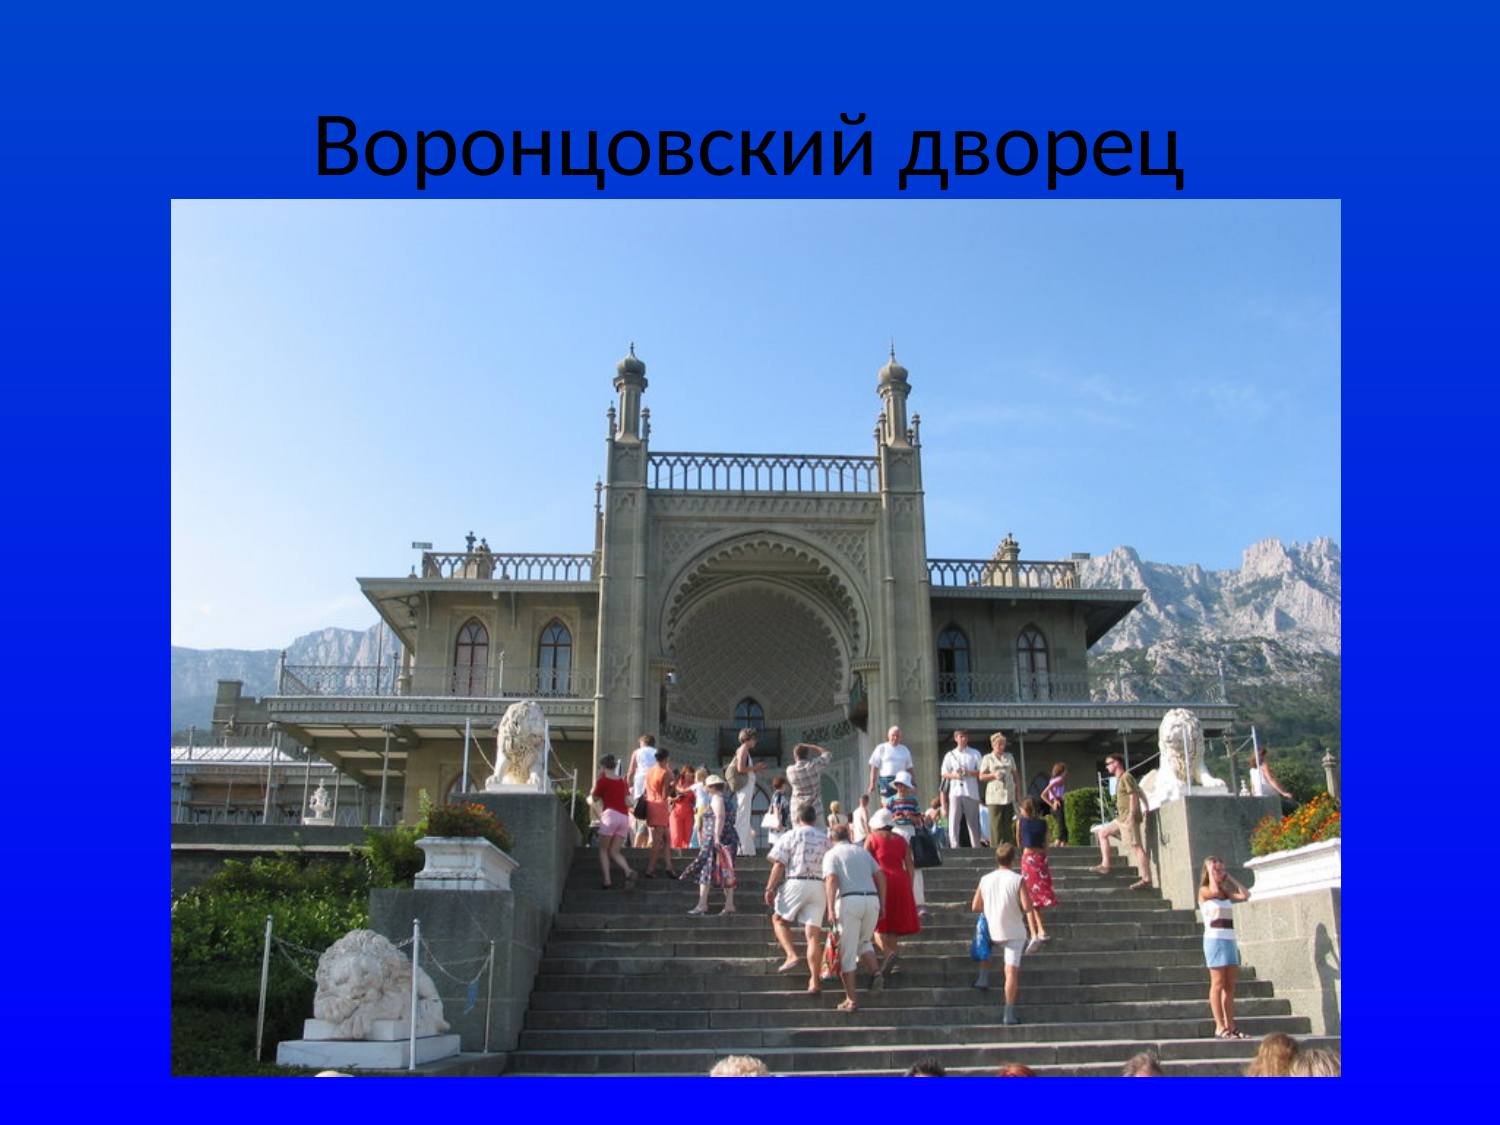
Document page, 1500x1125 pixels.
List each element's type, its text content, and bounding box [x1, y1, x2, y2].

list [170, 199, 1341, 1077]
title Воронцовский дворец [75, 45, 1425, 233]
